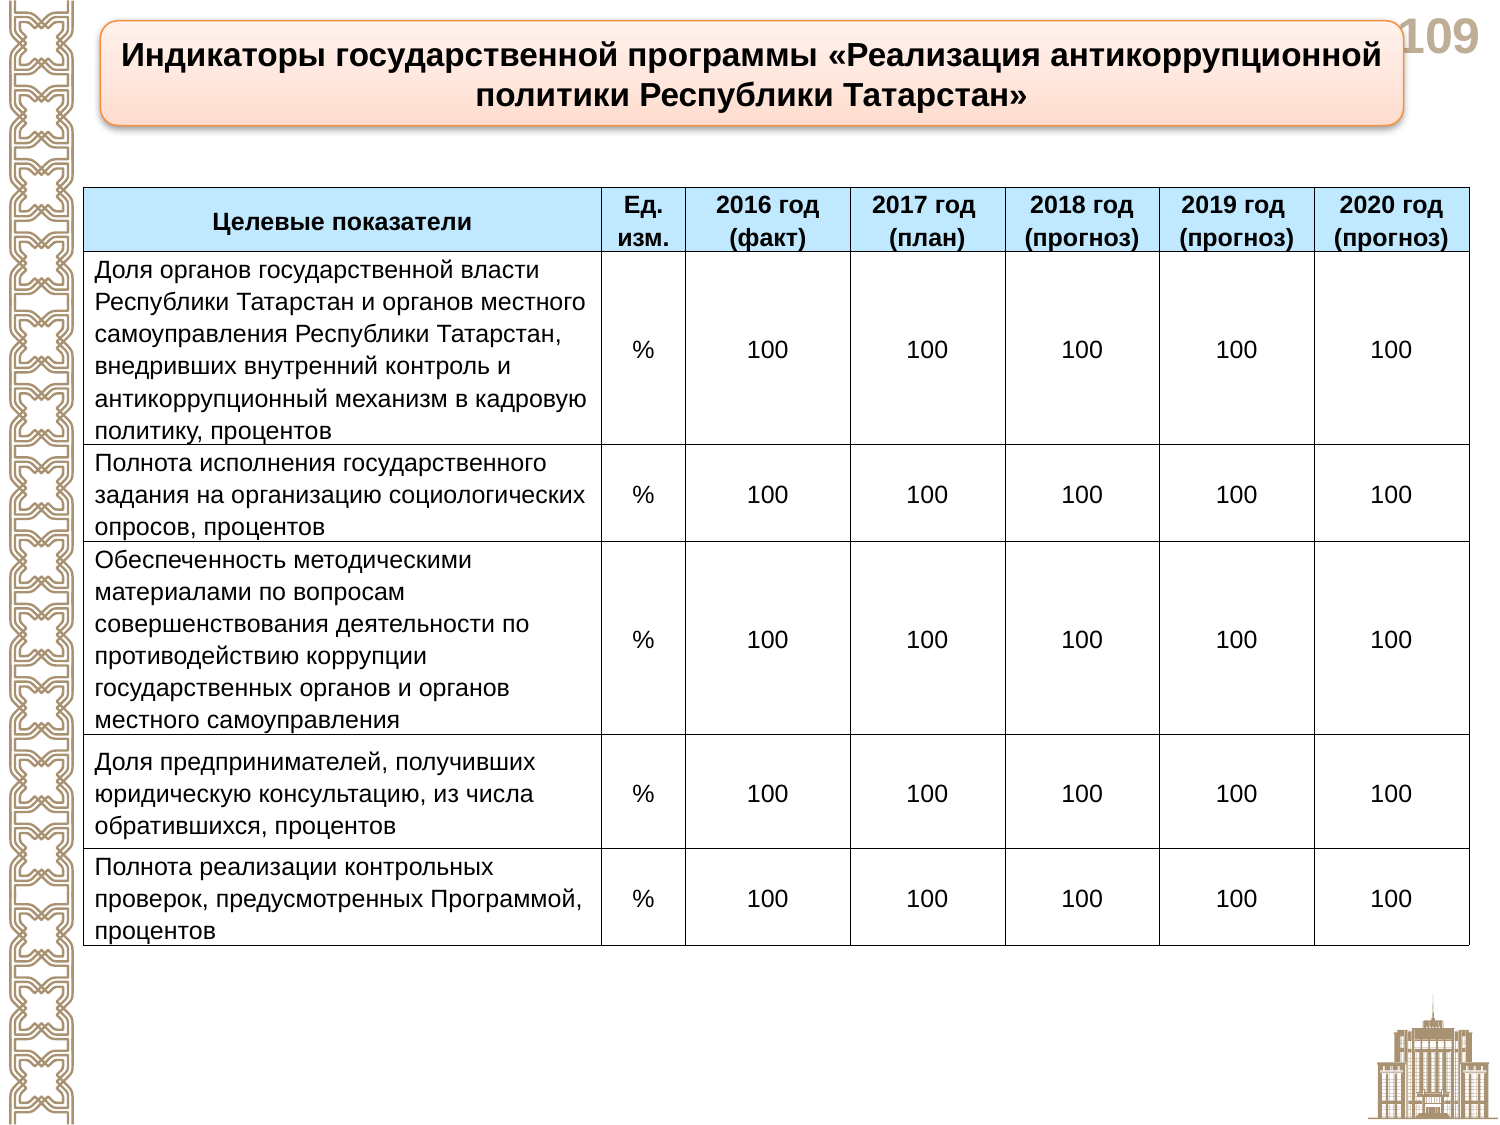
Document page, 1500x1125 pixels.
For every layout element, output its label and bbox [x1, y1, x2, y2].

table_cell [1006, 542, 1159, 734]
table_cell [686, 445, 850, 541]
text_box [99, 19, 1405, 127]
table_header [1315, 188, 1469, 251]
table_cell [84, 252, 601, 444]
table_cell [84, 735, 601, 848]
table_cell [1315, 445, 1469, 541]
table_header [602, 188, 685, 251]
table_header [1160, 188, 1314, 251]
table_header [84, 188, 601, 251]
table_cell [851, 542, 1005, 734]
table_cell [1160, 445, 1314, 541]
table_cell [1006, 735, 1159, 848]
table_cell [1006, 445, 1159, 541]
table_cell [686, 252, 850, 444]
table_cell [686, 542, 850, 734]
table_cell [851, 735, 1005, 848]
table_cell [84, 445, 601, 541]
table_cell [1160, 542, 1314, 734]
table_cell [1160, 735, 1314, 848]
table_cell [1160, 849, 1314, 945]
table_cell [1315, 542, 1469, 734]
table_cell [602, 445, 685, 541]
table_cell [1315, 735, 1469, 848]
table_cell [1315, 252, 1469, 444]
table_cell [686, 849, 850, 945]
table_cell [602, 849, 685, 945]
table_cell [602, 252, 685, 444]
table_cell [851, 849, 1005, 945]
table_cell [851, 252, 1005, 444]
table_header [851, 188, 1005, 251]
table_cell [1006, 252, 1159, 444]
table_cell [1315, 849, 1469, 945]
table_cell [1160, 252, 1314, 444]
table_header [1006, 188, 1159, 251]
table_cell [602, 735, 685, 848]
table_cell [851, 445, 1005, 541]
table_header [686, 188, 850, 251]
table_cell [1006, 849, 1159, 945]
table_cell [84, 849, 601, 945]
table_cell [686, 735, 850, 848]
table_cell [84, 542, 601, 734]
table_cell [602, 542, 685, 734]
